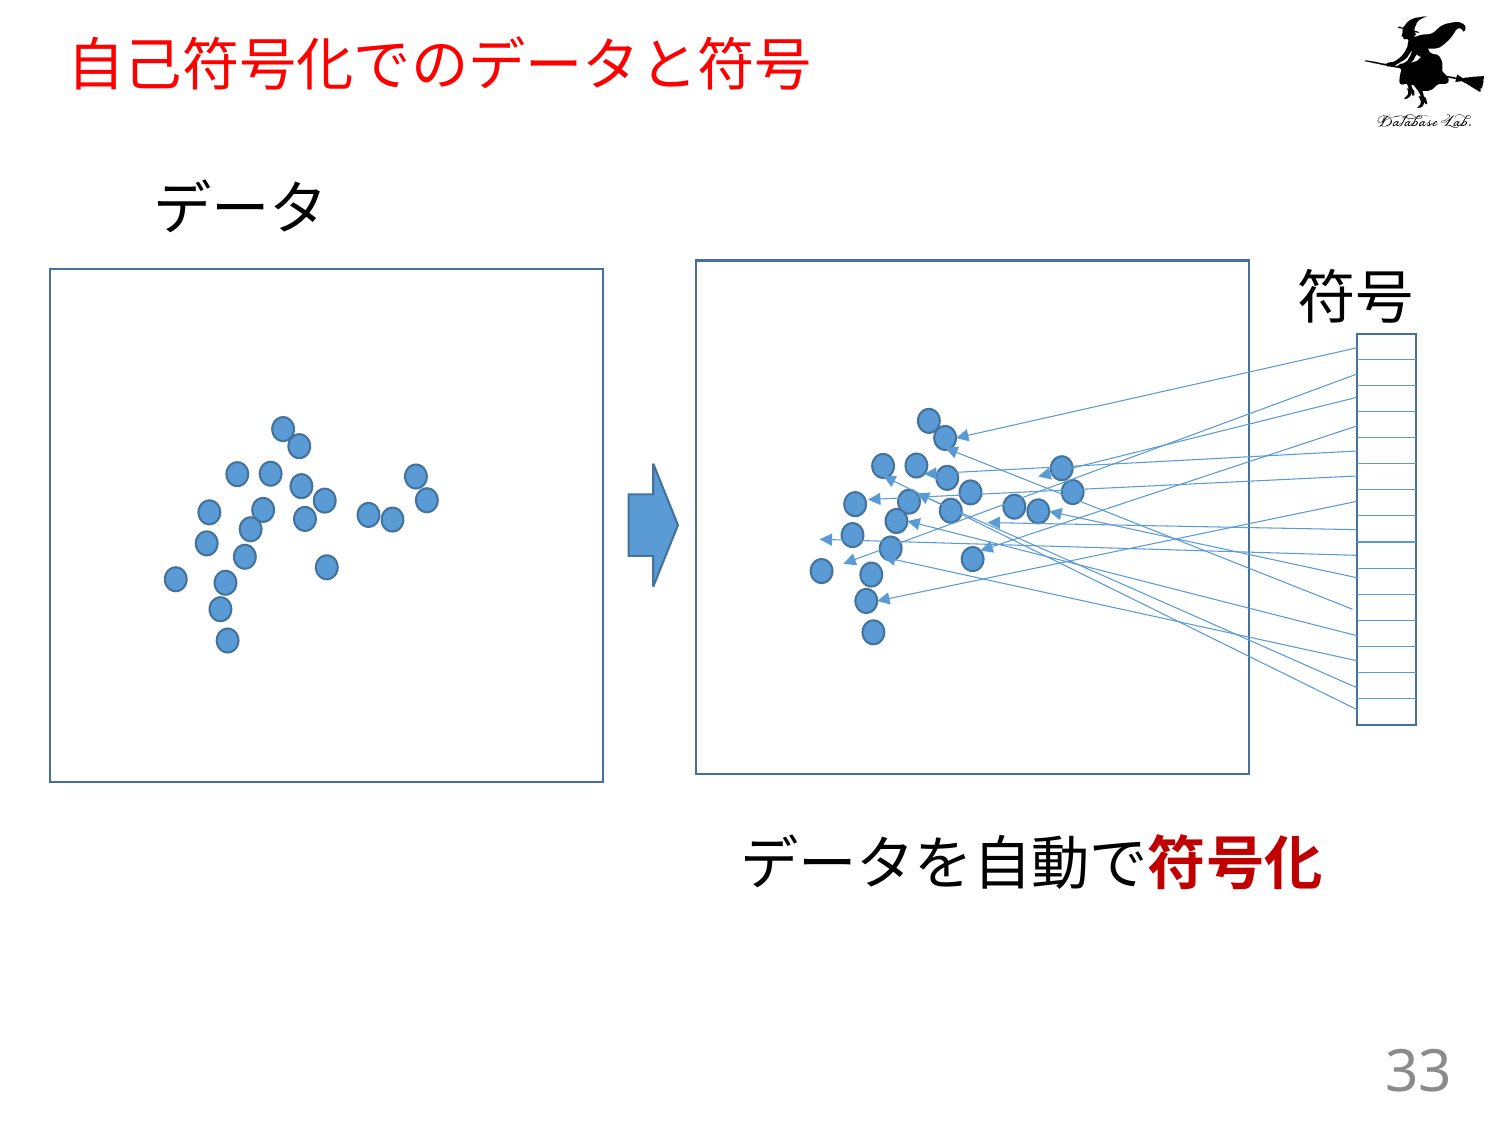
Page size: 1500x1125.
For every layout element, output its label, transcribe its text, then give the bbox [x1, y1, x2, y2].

text_box [861, 619, 882, 646]
text_box [208, 596, 233, 623]
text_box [877, 556, 882, 601]
text_box [859, 564, 877, 588]
text_box [287, 433, 312, 460]
text_box [271, 416, 296, 443]
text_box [1038, 397, 1357, 425]
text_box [980, 425, 1359, 511]
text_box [956, 347, 1357, 374]
text_box [1356, 333, 1417, 726]
text_box [197, 499, 222, 526]
text_box [49, 268, 604, 783]
text_box [403, 463, 428, 490]
text_box [854, 587, 879, 614]
text_box [163, 566, 188, 593]
text_box [356, 501, 381, 528]
list データ [138, 163, 589, 268]
picture [1362, 14, 1486, 130]
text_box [945, 449, 1353, 477]
text_box [194, 530, 219, 557]
text_box [380, 506, 405, 533]
text_box [312, 487, 337, 514]
text_box [695, 259, 1250, 775]
text_box [215, 627, 240, 654]
text_box [627, 463, 680, 587]
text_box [883, 477, 1357, 710]
text_box 符号 [1282, 252, 1491, 375]
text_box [877, 501, 883, 539]
slide_number 33 [1129, 1042, 1467, 1103]
text_box [238, 516, 263, 543]
text_box [225, 461, 250, 488]
text_box [232, 543, 257, 570]
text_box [843, 374, 1357, 539]
text_box [414, 487, 439, 514]
text_box [258, 460, 283, 487]
text_box [251, 496, 276, 523]
text_box [289, 473, 314, 500]
text_box データを自動で符号化 [725, 818, 1500, 904]
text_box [843, 556, 877, 564]
text_box [809, 558, 834, 585]
text_box [314, 554, 339, 581]
title 自己符号化でのデータと符号 [52, 28, 1441, 106]
text_box [213, 569, 238, 596]
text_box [867, 475, 945, 500]
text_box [819, 539, 883, 556]
text_box [292, 505, 317, 532]
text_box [924, 450, 945, 474]
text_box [1353, 450, 1357, 474]
